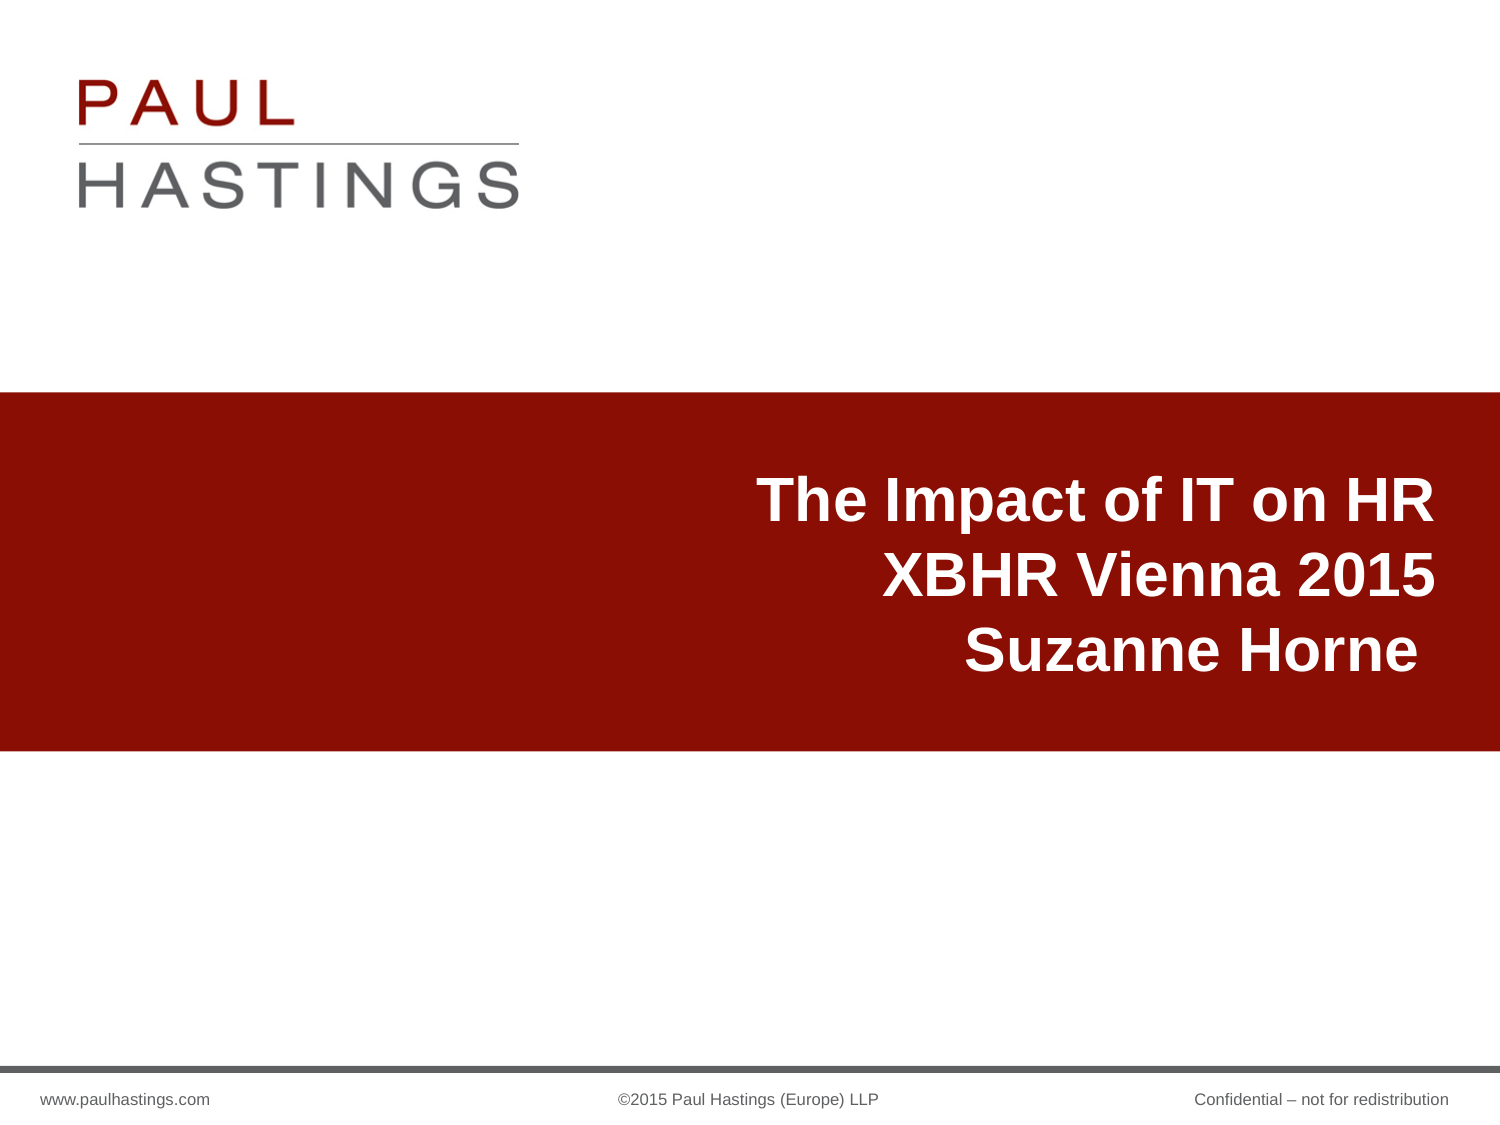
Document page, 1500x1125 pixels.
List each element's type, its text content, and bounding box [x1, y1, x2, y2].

picture [52, 52, 545, 237]
title The Impact of IT on HR XBHR Vienna 2015 Suzanne Horne [176, 424, 1452, 719]
